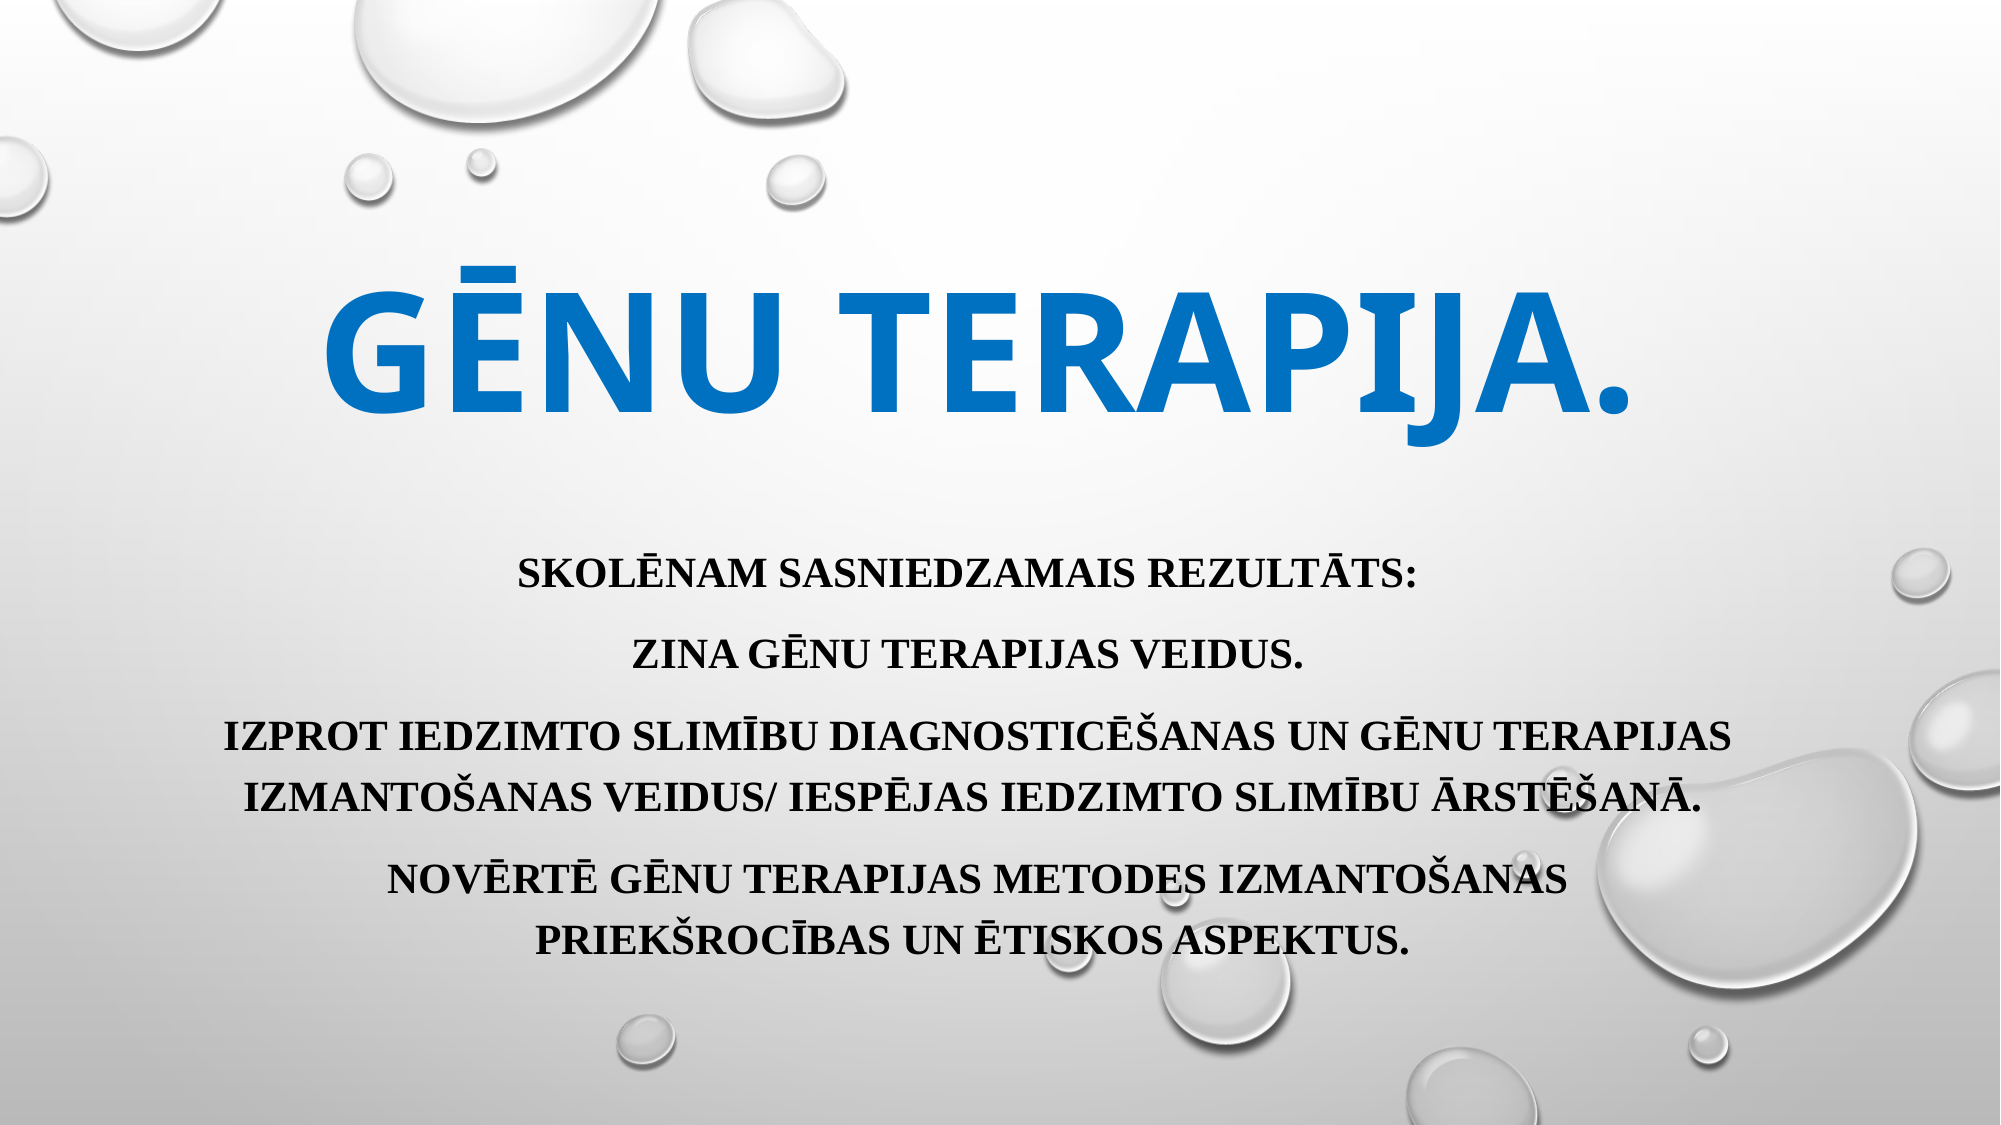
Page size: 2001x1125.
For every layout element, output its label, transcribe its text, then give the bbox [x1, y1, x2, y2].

title Gēnu terapija. [249, 184, 1750, 456]
picture [0, 0, 2000, 1125]
subtitle Skolēnam sasniedzamais rezultāts: Zina gēnu terapijas veidus. Izprot iedzimto slimību diagnosticēšanas un gēnu terapijas izmantošanas veidus/ iespējas iedzimto slimību ārstēšanā. Novērtē gēnu terapijas metodes izmantošanas priekšrocības un ētiskos aspektus. [183, 526, 1764, 1006]
